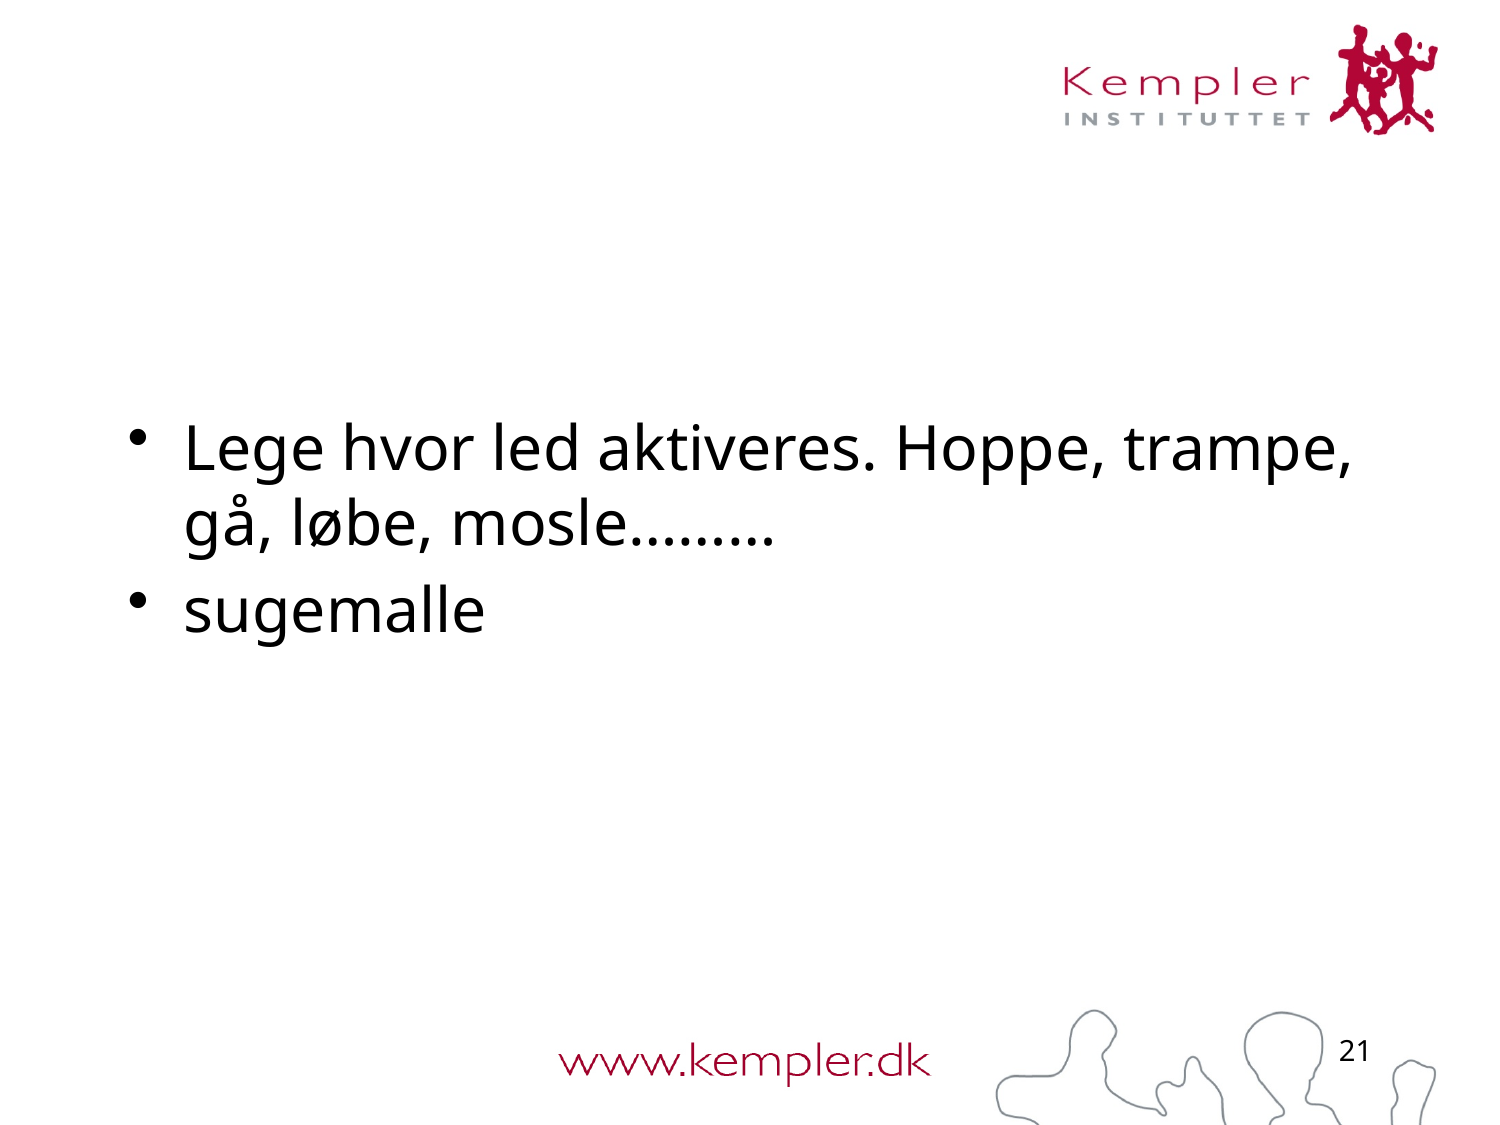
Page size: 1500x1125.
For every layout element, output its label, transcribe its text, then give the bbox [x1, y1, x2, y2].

picture [549, 1037, 938, 1091]
list Lege hvor led aktiveres. Hoppe, trampe, gå, løbe, mosle……… sugemalle [112, 399, 1388, 1001]
picture [1328, 24, 1438, 138]
picture [993, 1001, 1438, 1125]
picture [1063, 62, 1313, 129]
slide_number 21 [1074, 1024, 1388, 1101]
